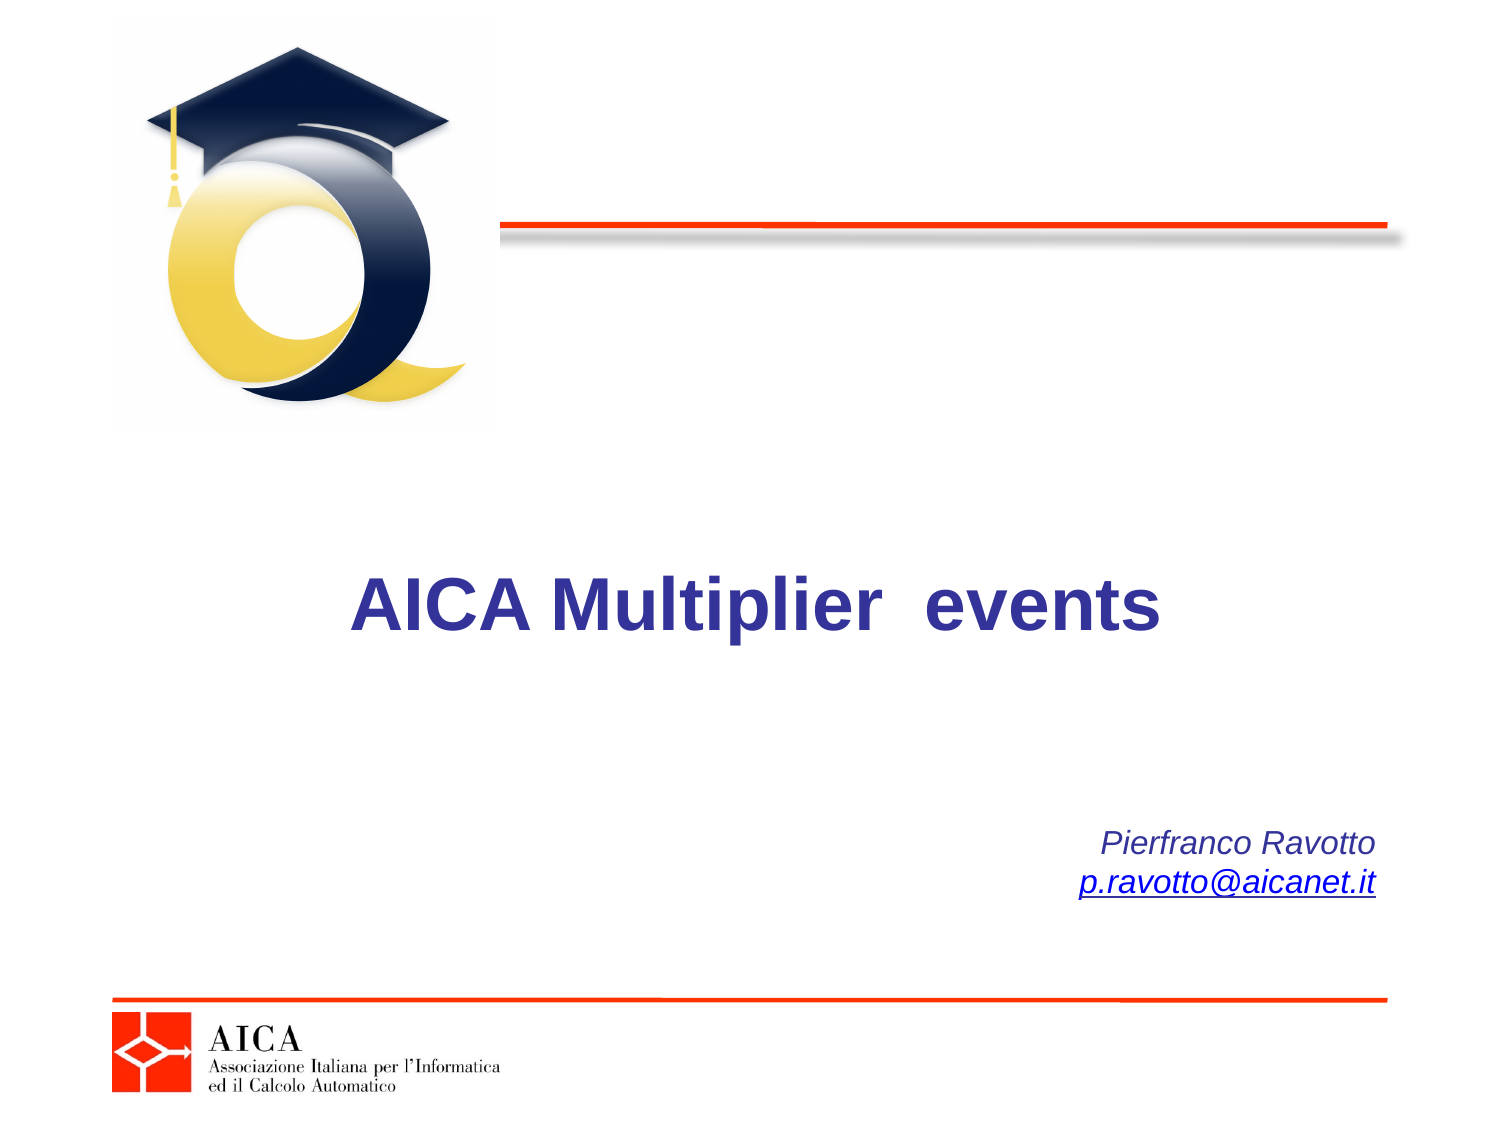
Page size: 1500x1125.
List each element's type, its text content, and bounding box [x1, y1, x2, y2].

picture [112, 1012, 500, 1096]
list Pierfranco Ravotto p.ravotto@aicanet.it [649, 811, 1392, 942]
picture [112, 15, 501, 435]
title AICA Multiplier events [86, 386, 1426, 814]
